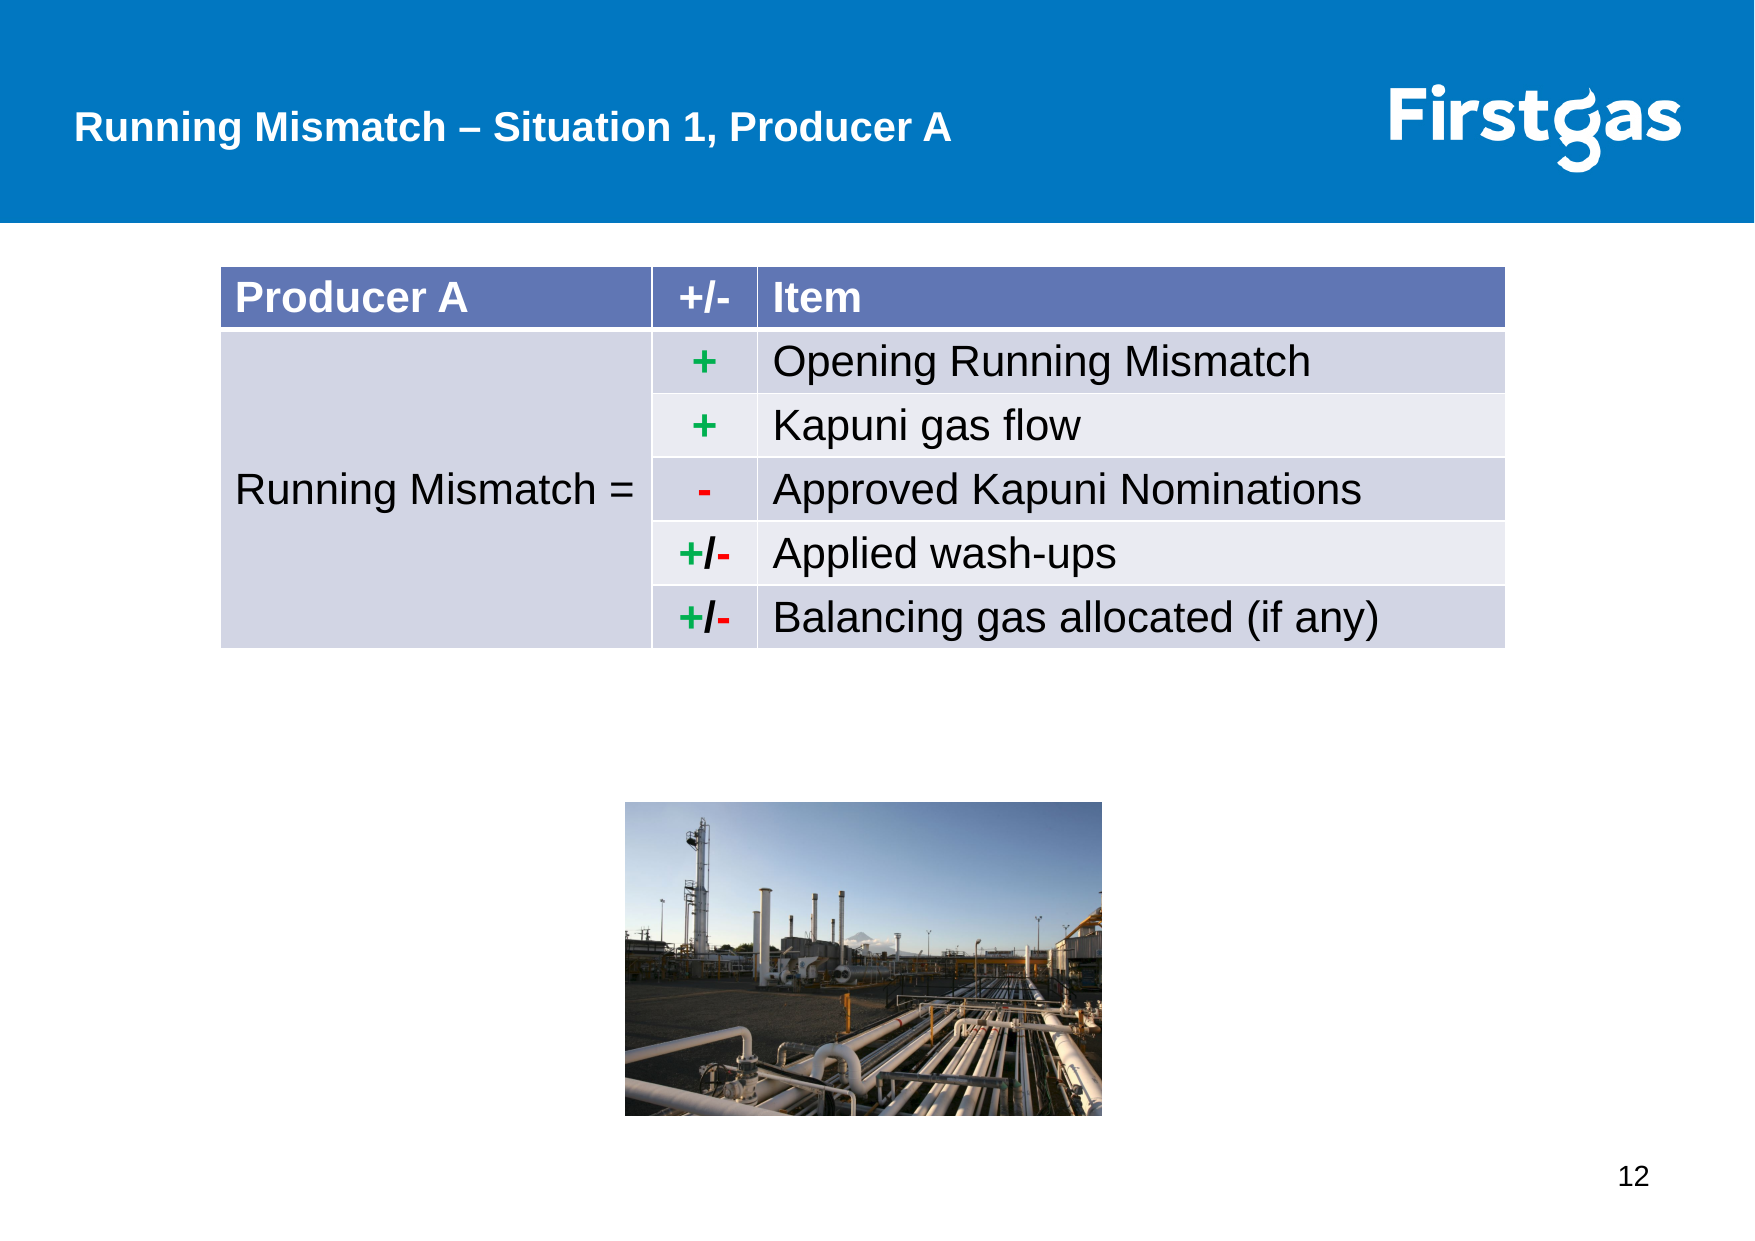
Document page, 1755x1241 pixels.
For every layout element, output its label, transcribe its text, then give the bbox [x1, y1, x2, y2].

slide_number 12 [1393, 1149, 1667, 1216]
table_cell +/- [653, 522, 757, 584]
picture [0, 0, 1755, 1241]
table_header Producer A [221, 267, 651, 327]
table_cell Balancing gas allocated (if any) [758, 586, 1505, 648]
table_cell +/- [653, 586, 757, 648]
table_header Item [758, 267, 1505, 327]
text_box Running Mismatch – Situation 1, Producer A [73, 78, 1350, 148]
table_cell Running Mismatch = [221, 332, 651, 648]
table_header +/- [653, 267, 757, 327]
table_cell Opening Running Mismatch [758, 332, 1505, 393]
table_cell + [653, 394, 757, 456]
table_cell + [653, 332, 757, 393]
table_cell - [653, 458, 757, 520]
table_cell Approved Kapuni Nominations [758, 458, 1505, 520]
table_cell Kapuni gas flow [758, 394, 1505, 456]
table_cell Applied wash-ups [758, 522, 1505, 584]
